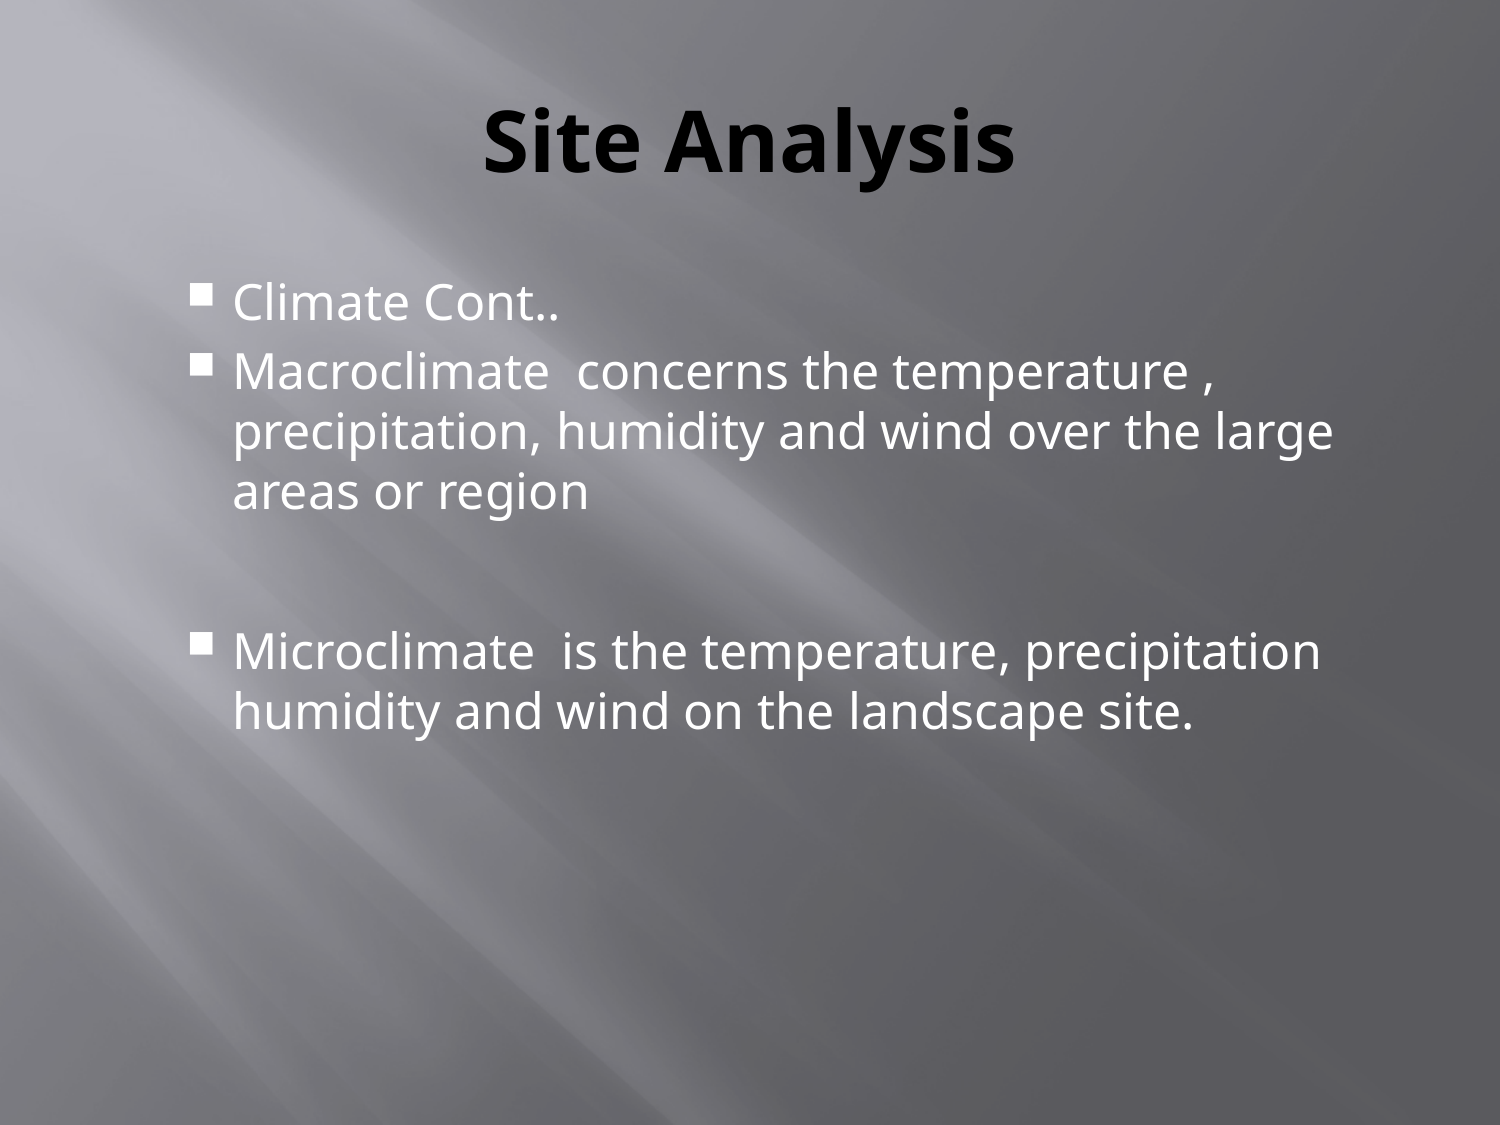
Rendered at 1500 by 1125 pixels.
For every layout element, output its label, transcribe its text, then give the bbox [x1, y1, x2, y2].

title Site Analysis [75, 45, 1425, 233]
list Climate Cont.. Macroclimate concerns the temperature , precipitation, humidity and wind over the large areas or region Microclimate is the temperature, precipitation humidity and wind on the landscape site. [75, 262, 1425, 1035]
